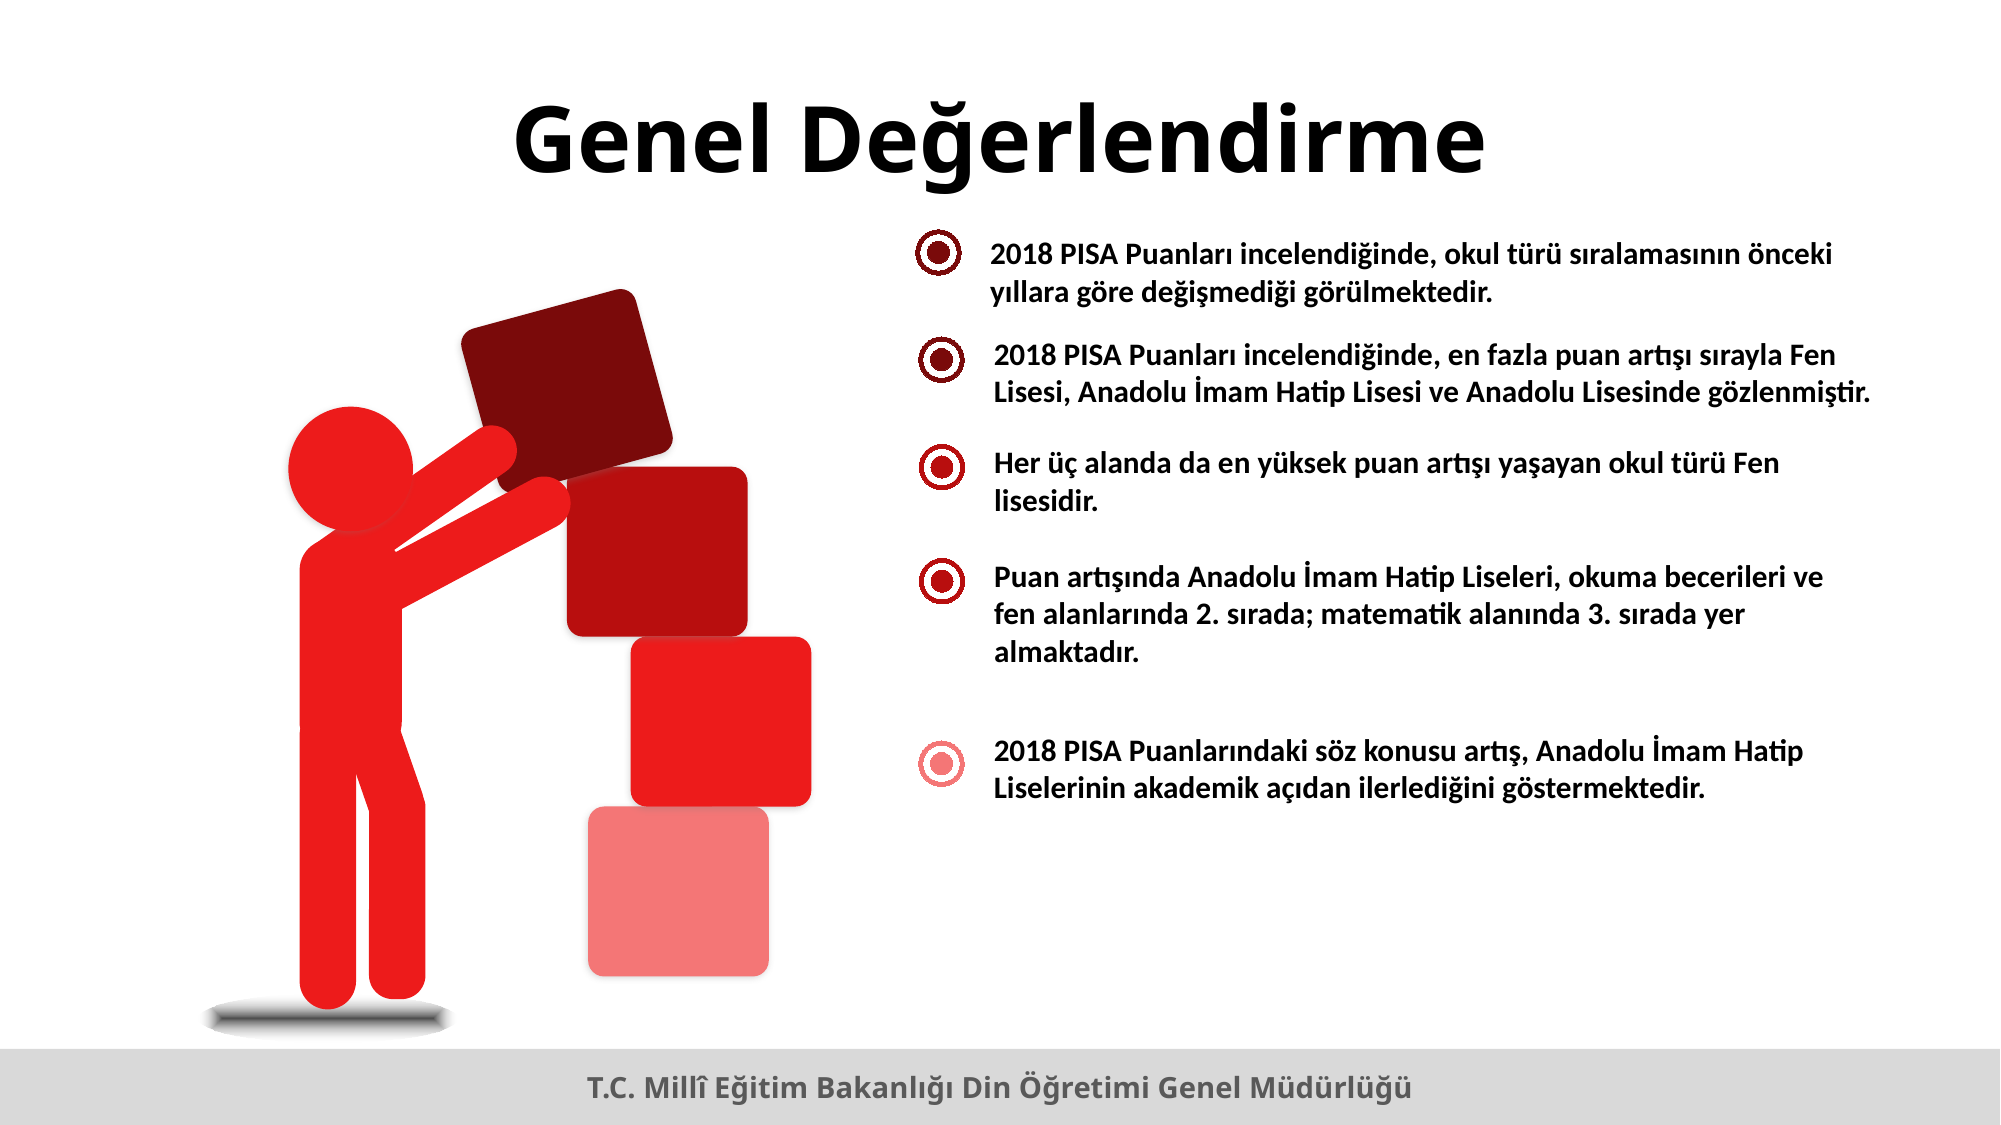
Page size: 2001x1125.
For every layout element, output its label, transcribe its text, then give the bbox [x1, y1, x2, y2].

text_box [918, 740, 965, 787]
text_box 2018 PISA Puanları incelendiğinde, okul türü sıralamasının önceki yıllara göre değişmediği görülmektedir. [975, 226, 1889, 316]
text_box [588, 806, 769, 977]
text_box 2018 PISA Puanları incelendiğinde, en fazla puan artışı sırayla Fen Lisesi, Anadolu İmam Hatip Lisesi ve Anadolu Lisesinde gözlenmiştir. [979, 326, 1892, 417]
text_box [630, 636, 812, 807]
text_box Genel Değerlendirme [496, 73, 1504, 199]
text_box [581, 466, 748, 637]
text_box Her üç alanda da en yüksek puan artışı yaşayan okul türü Fen lisesidir. [979, 435, 1866, 525]
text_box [918, 336, 965, 383]
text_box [919, 558, 965, 604]
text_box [915, 229, 962, 276]
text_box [197, 406, 581, 1043]
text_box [919, 444, 965, 490]
text_box Puan artışında Anadolu İmam Hatip Liseleri, okuma becerileri ve fen alanlarında 2. sırada; matematik alanında 3. sırada yer almaktadır. [979, 548, 1869, 676]
text_box 2018 PISA Puanlarındaki söz konusu artış, Anadolu İmam Hatip Liselerinin akademik açıdan ilerlediğini göstermektedir. [979, 722, 1865, 813]
text_box [461, 289, 673, 476]
